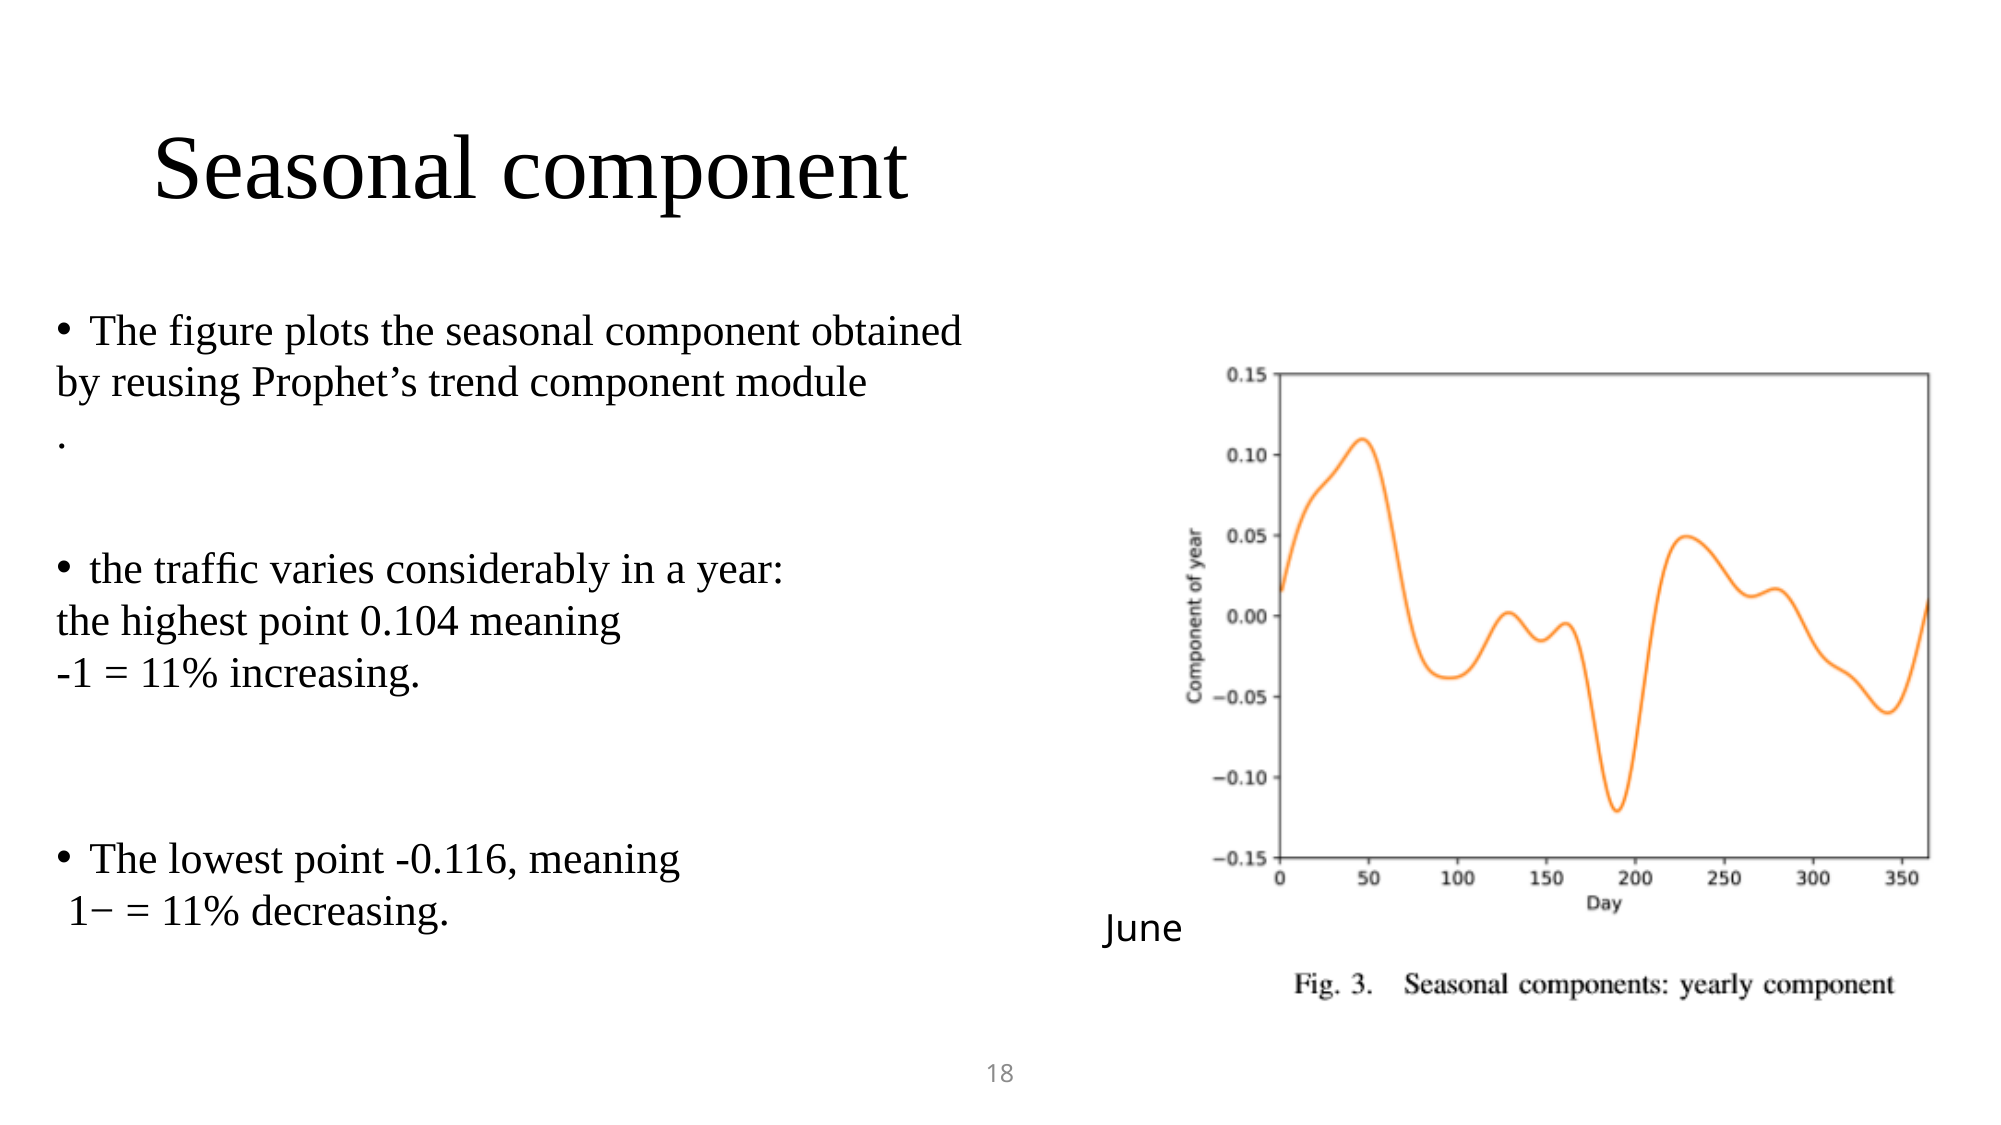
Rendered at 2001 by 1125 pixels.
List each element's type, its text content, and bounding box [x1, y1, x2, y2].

picture [1145, 299, 1959, 1014]
footer 18 [662, 1042, 1338, 1103]
title Seasonal component [137, 59, 1863, 278]
text_box June [1090, 896, 1145, 957]
